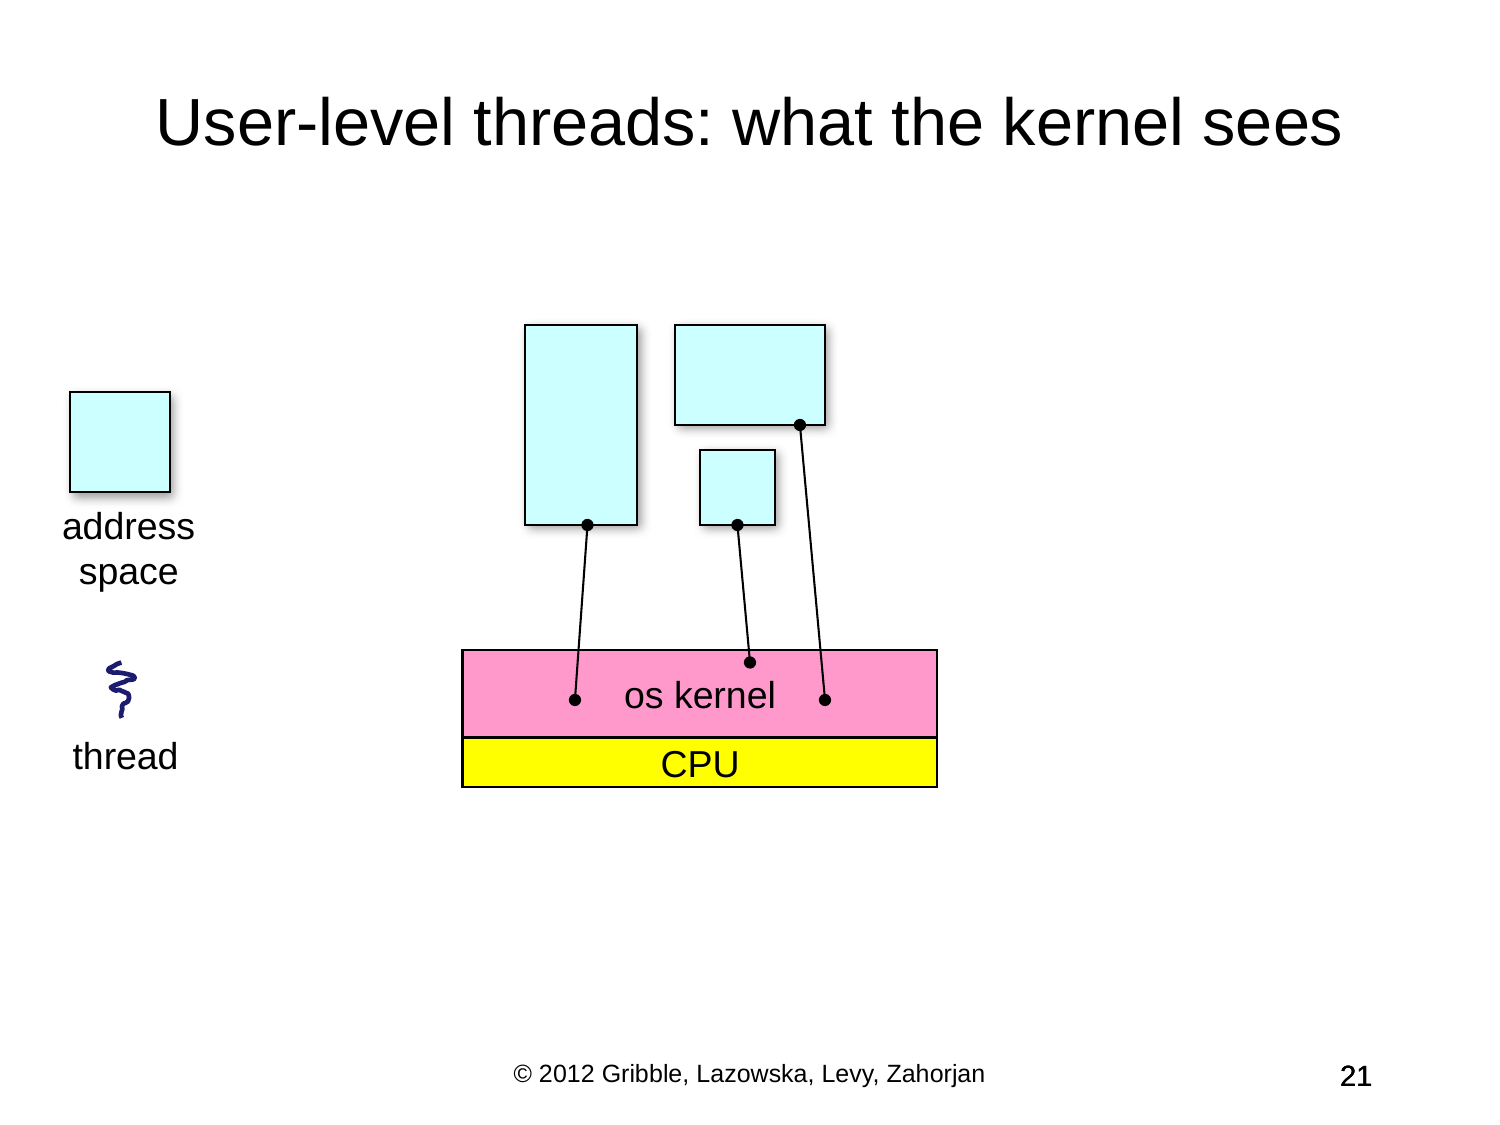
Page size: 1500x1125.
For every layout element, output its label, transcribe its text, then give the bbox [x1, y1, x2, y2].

footer © 2012 Gribble, Lazowska, Levy, Zahorjan [450, 1050, 1050, 1100]
text_box [69, 392, 170, 493]
text_box address space [37, 494, 220, 600]
text_box [568, 535, 587, 707]
text_box thread [57, 724, 194, 785]
text_box [738, 535, 757, 669]
text_box CPU [462, 737, 938, 788]
text_box 21 [1074, 1050, 1388, 1100]
text_box os kernel [462, 649, 938, 737]
text_box [809, 535, 832, 707]
text_box [108, 662, 135, 718]
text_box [524, 324, 826, 526]
text_box User-level threads: what the kernel sees [112, 62, 1388, 175]
